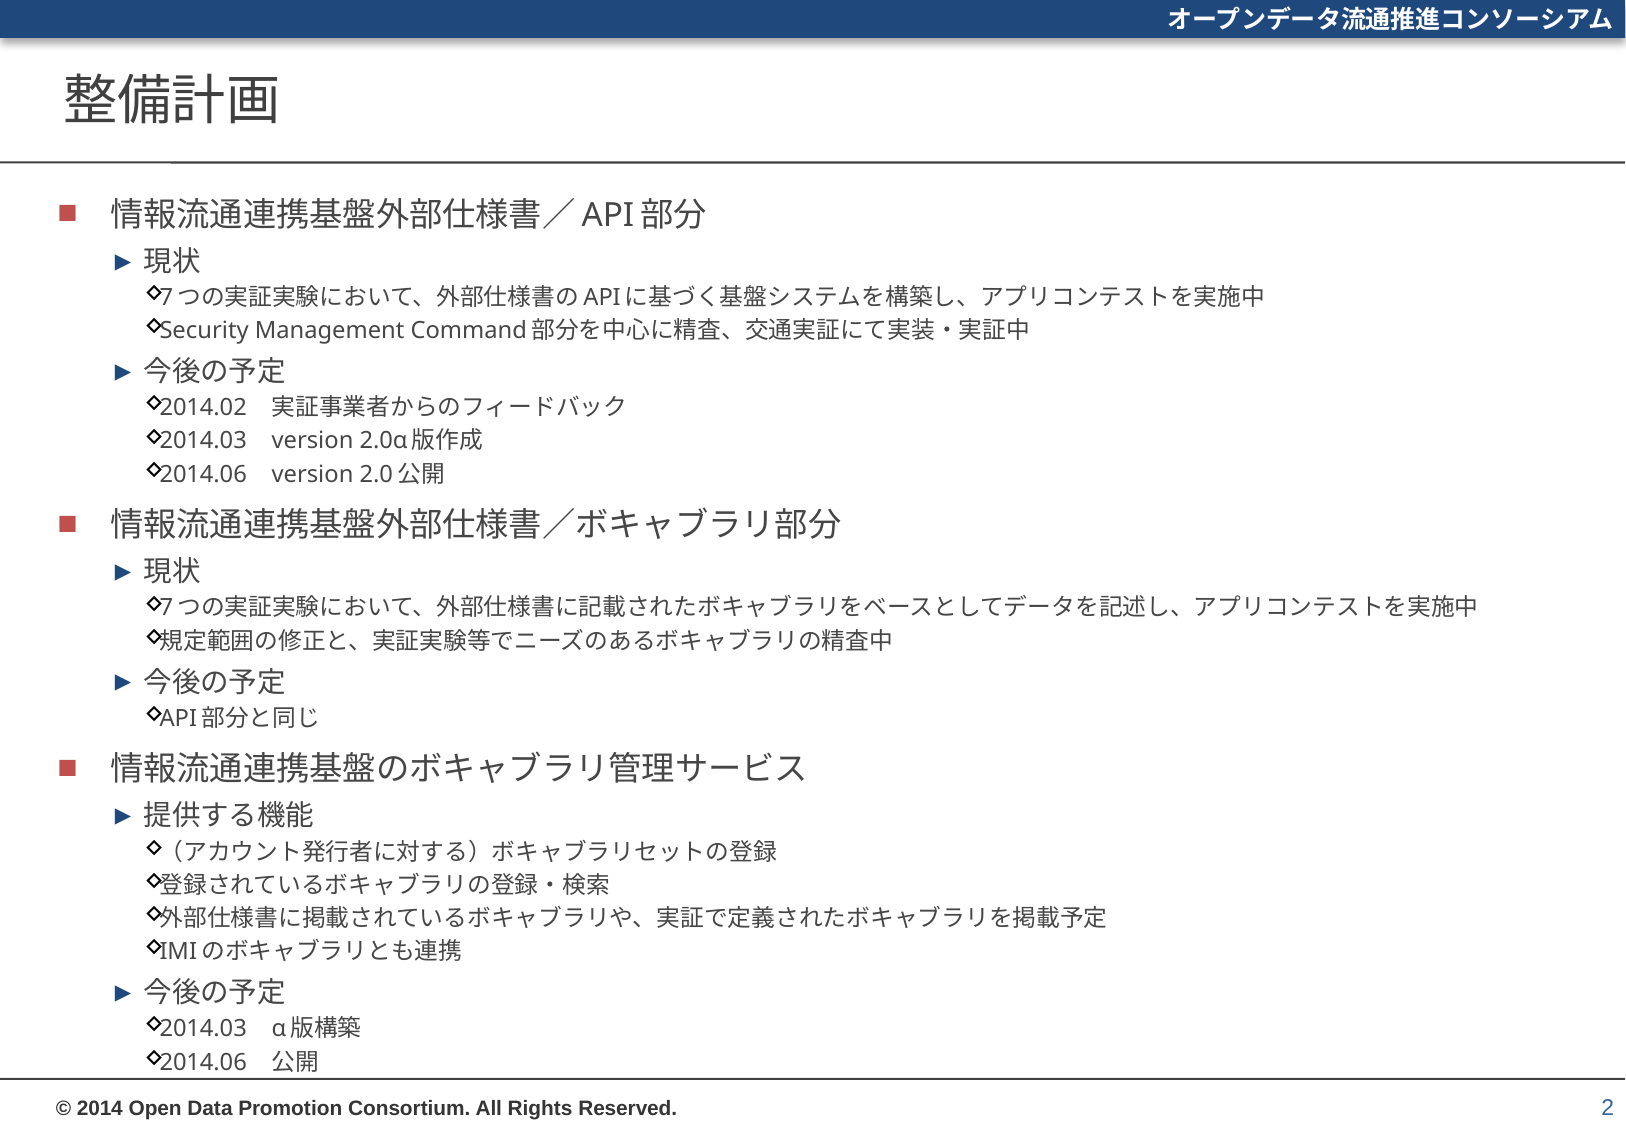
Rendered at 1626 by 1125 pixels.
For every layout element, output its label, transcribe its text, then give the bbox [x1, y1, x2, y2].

list 情報流通連携基盤外部仕様書／API部分 現状 7つの実証実験において、外部仕様書のAPIに基づく基盤システムを構築し、アプリコンテストを実施中 Security Management Command部分を中心に精査、交通実証にて実装・実証中 今後の予定 2014.02 実証事業者からのフィードバック 2014.03 version 2.0α版作成 2014.06 version 2.0公開 情報流通連携基盤外部仕様書／ボキャブラリ部分 現状 7つの実証実験において、外部仕様書に記載されたボキャブラリをベースとしてデータを記述し、アプリコンテストを実施中 規定範囲の修正と、実証実験等でニーズのあるボキャブラリの精査中 今後の予定 API部分と同じ 情報流通連携基盤のボキャブラリ管理サービス 提供する機能 （アカウント発行者に対する）ボキャブラリセットの登録 登録されているボキャブラリの登録・検索 外部仕様書に掲載されているボキャブラリや、実証で定義されたボキャブラリを掲載予定 IMIのボキャブラリとも連携 今後の予定 2014.03 α版構築 2014.06 公開 [57, 187, 1569, 1083]
title 整備計画 [63, 49, 1563, 146]
slide_number 2 [1557, 1082, 1625, 1125]
